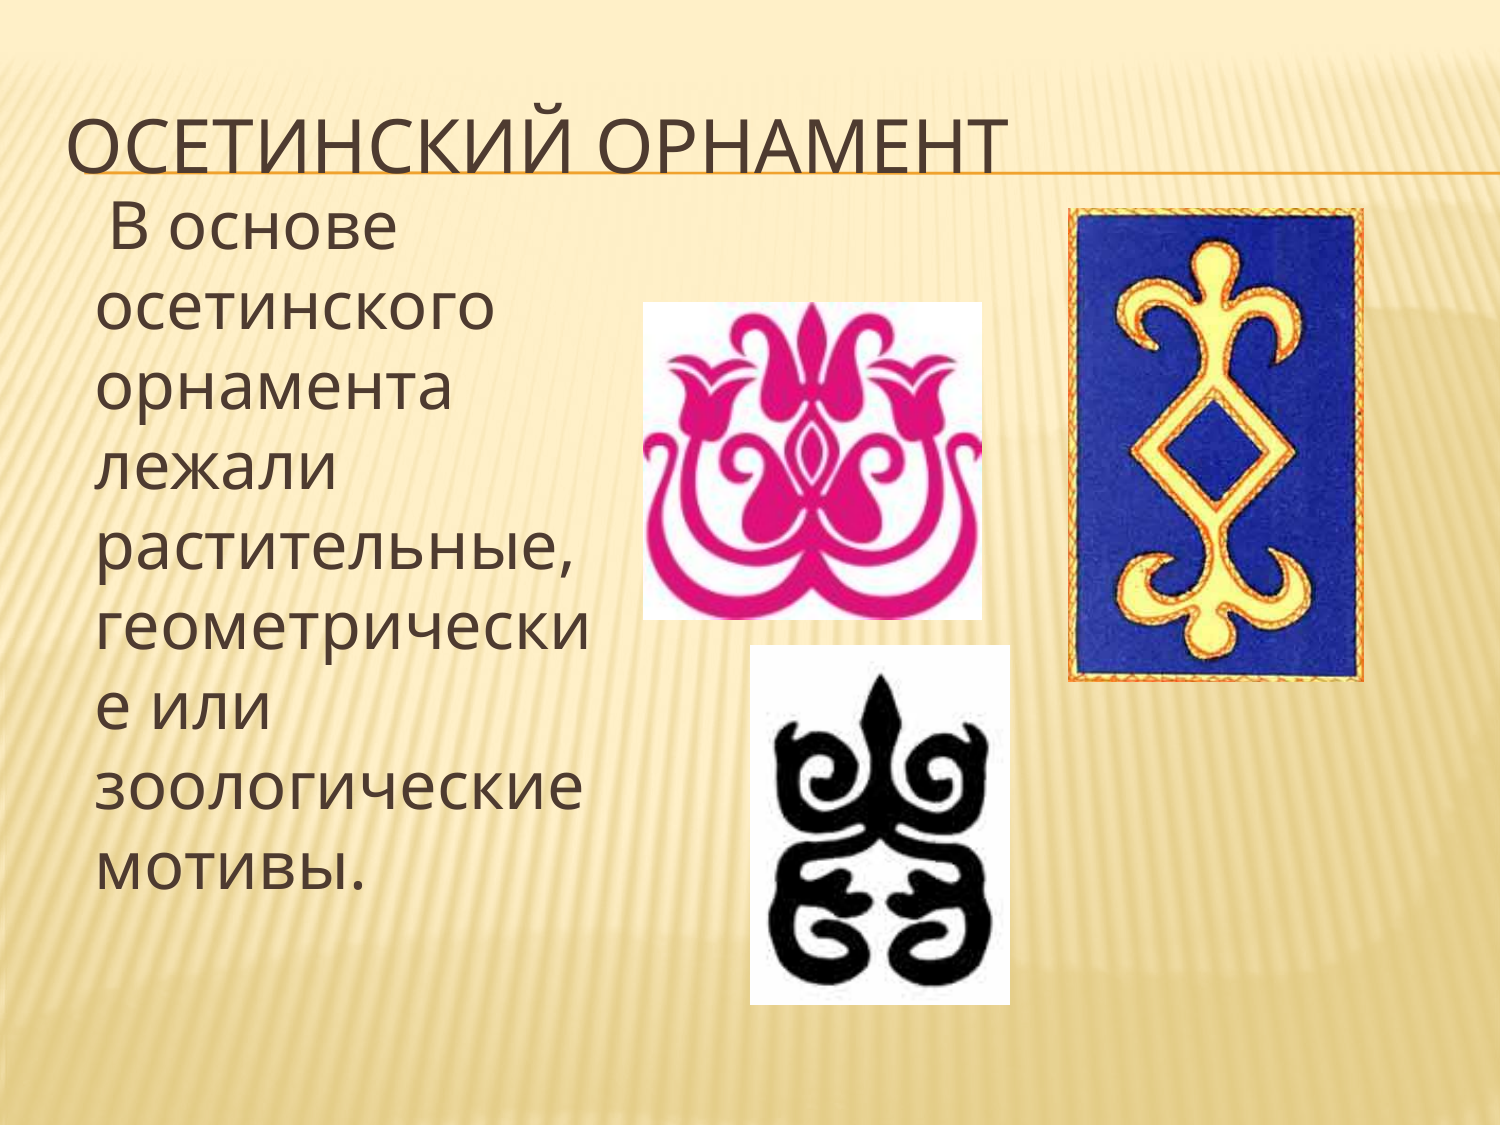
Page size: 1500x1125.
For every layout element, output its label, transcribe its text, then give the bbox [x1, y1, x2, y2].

list В основе осетинского орнамента лежали растительные, геометрические или зоологические мотивы. [23, 175, 610, 992]
title Осетинский орнамент [50, 75, 1475, 213]
picture [1068, 207, 1365, 682]
picture [749, 644, 1011, 1005]
picture [643, 302, 982, 620]
